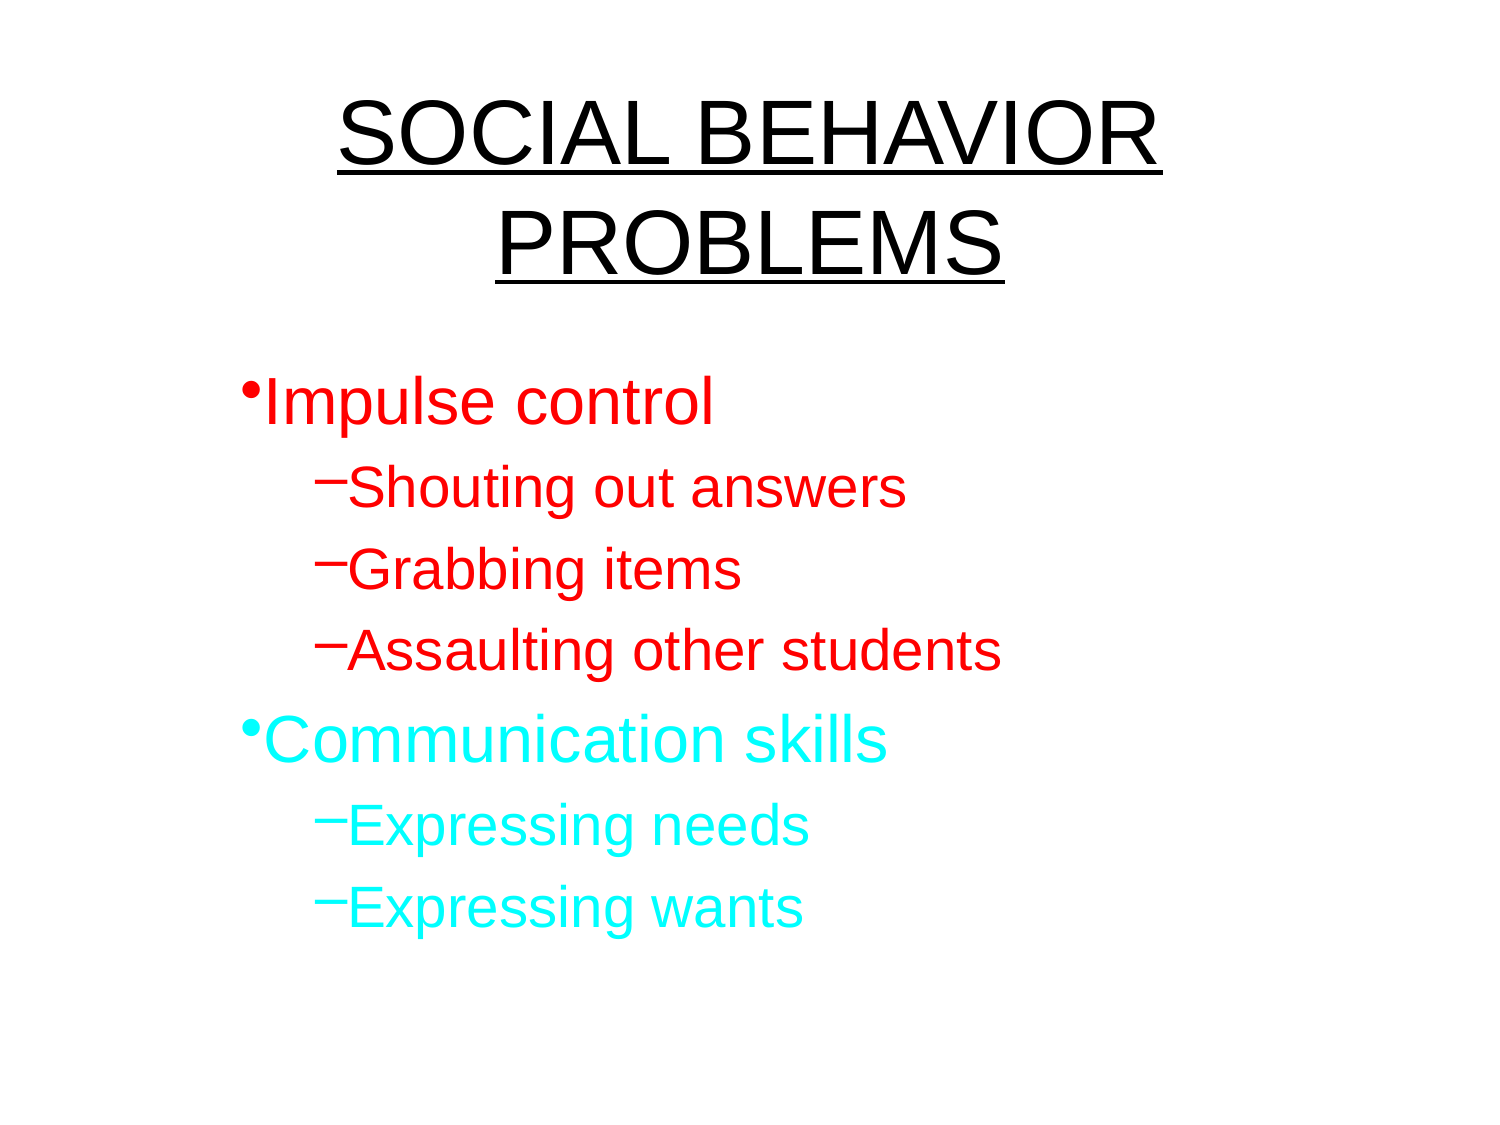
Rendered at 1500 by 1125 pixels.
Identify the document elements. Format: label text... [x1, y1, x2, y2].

subtitle Impulse control Shouting out answers Grabbing items Assaulting other students Communication skills Expressing needs Expressing wants [225, 350, 1275, 988]
title SOCIAL BEHAVIOR PROBLEMS [112, 62, 1388, 304]
